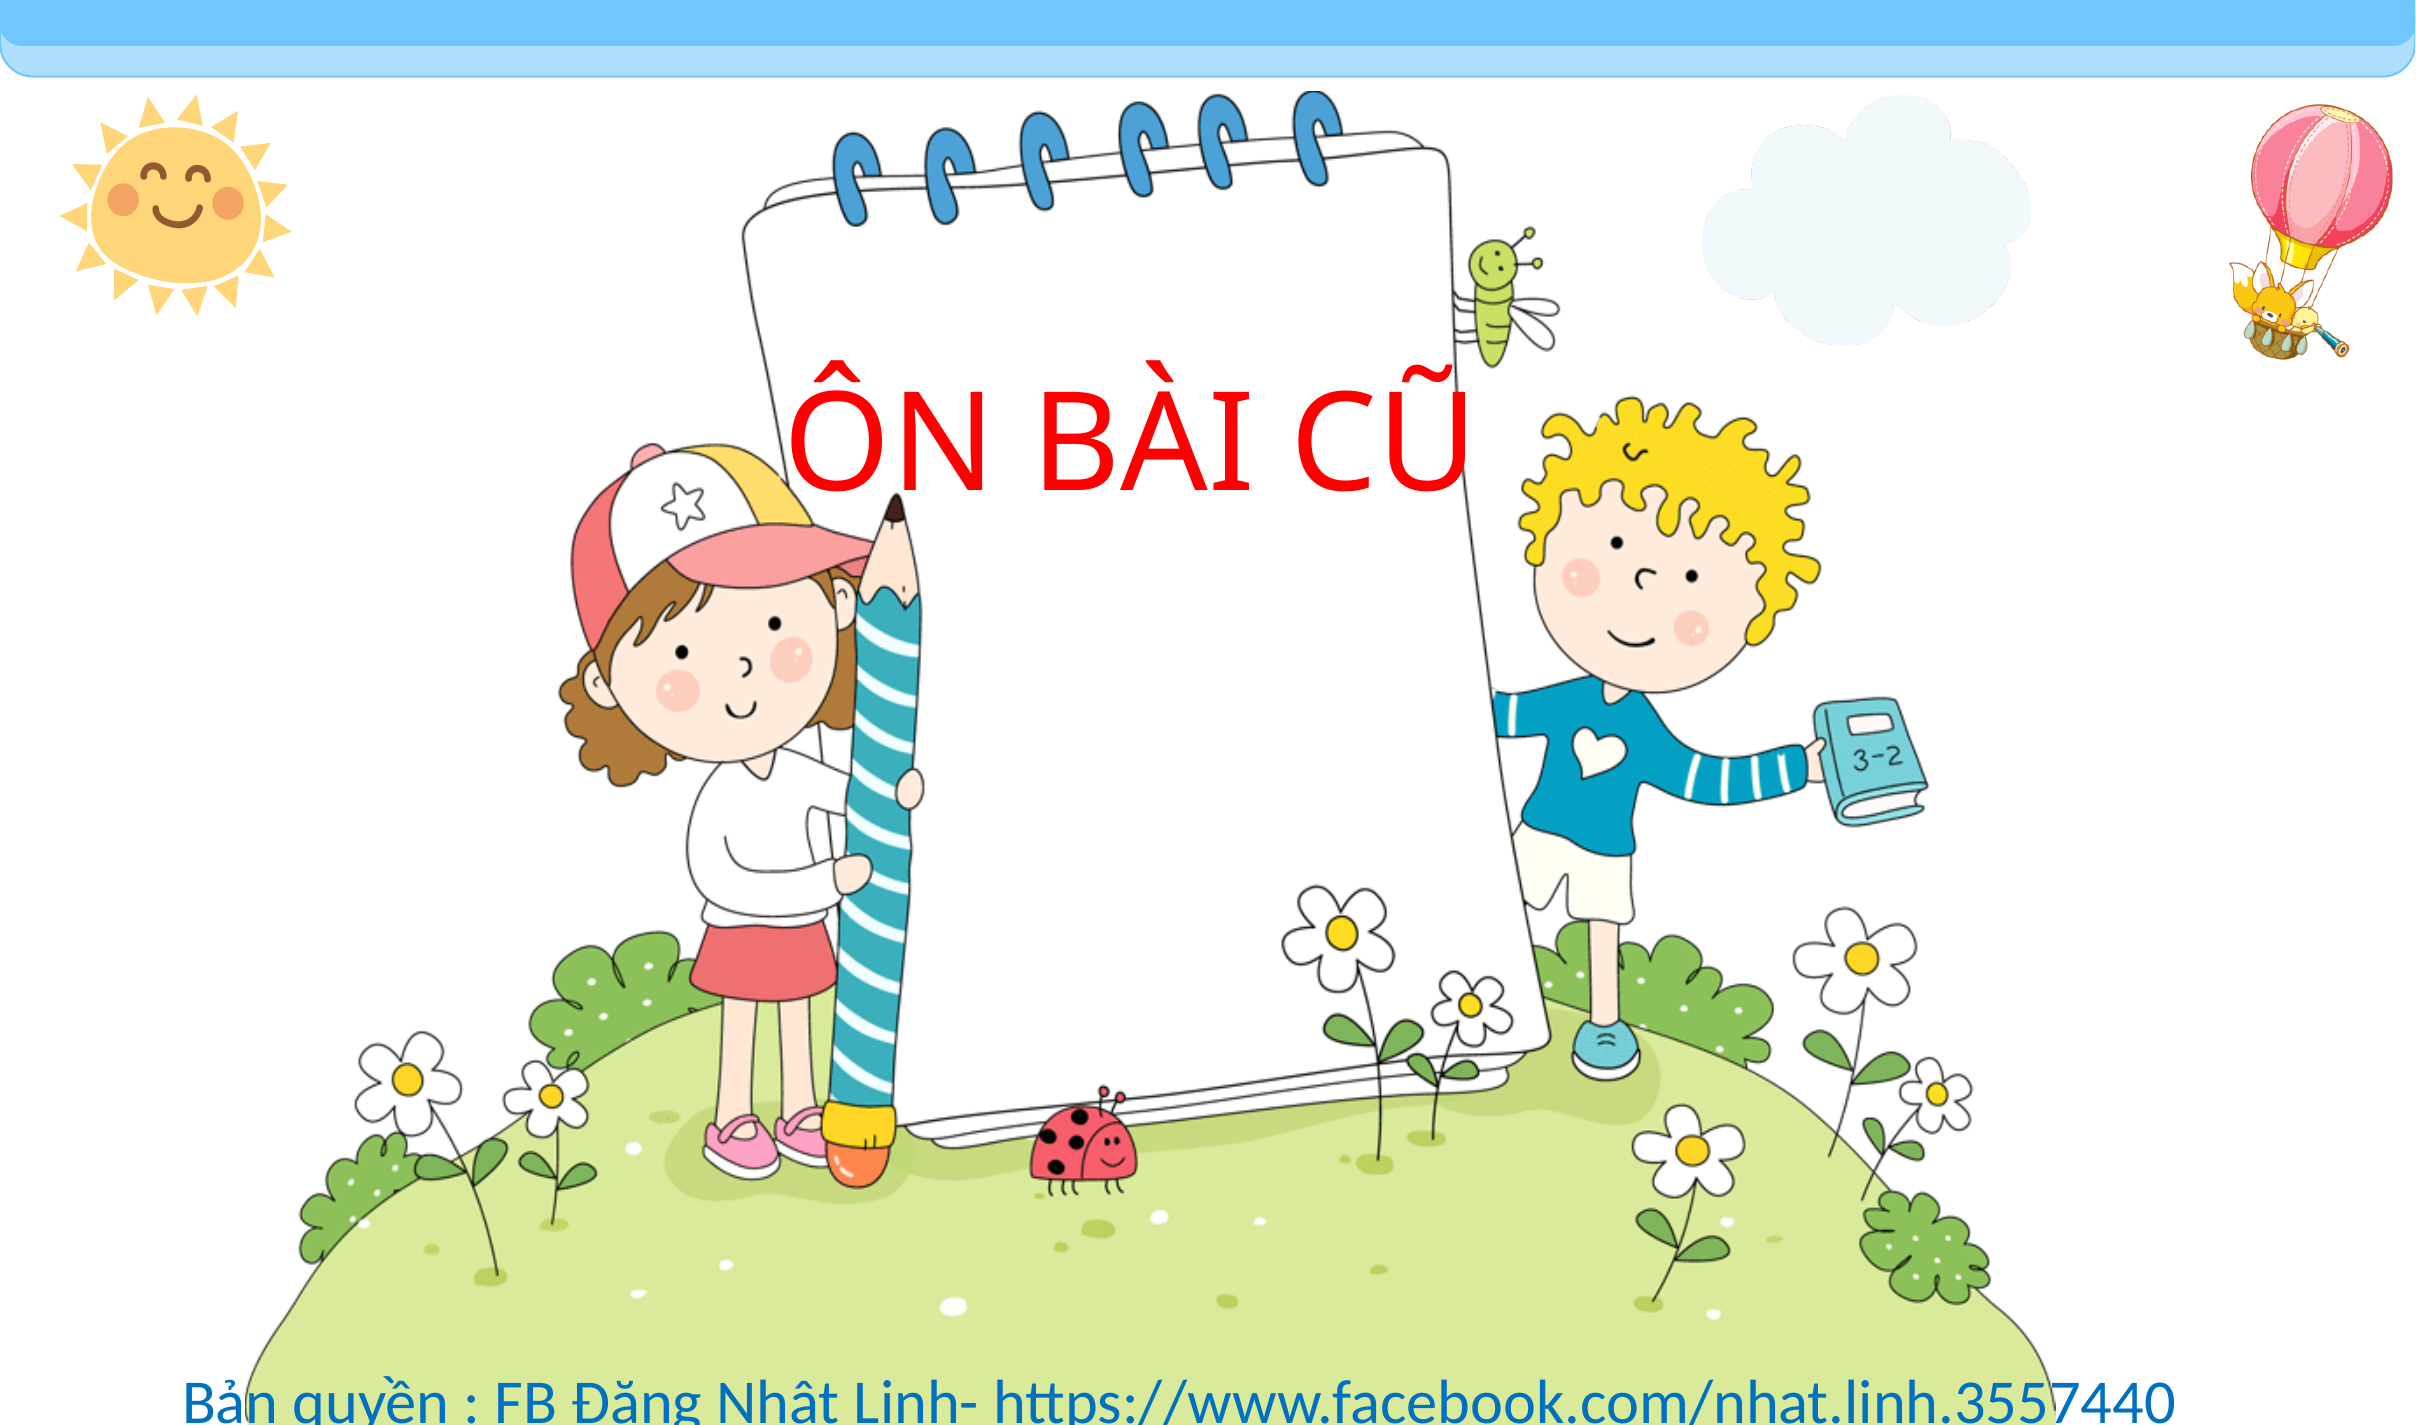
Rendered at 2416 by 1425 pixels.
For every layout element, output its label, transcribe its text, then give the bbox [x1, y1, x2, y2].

picture [2226, 86, 2411, 373]
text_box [0, 0, 2416, 77]
picture [59, 94, 292, 317]
text_box Bản quyền : FB Đặng Nhật Linh- https://www.facebook.com/nhat.linh.3557440 [2056, 1351, 2261, 1425]
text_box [245, 91, 2056, 1425]
text_box Bản quyền : FB Đặng Nhật Linh- https://www.facebook.com/nhat.linh.3557440 [163, 1351, 245, 1425]
